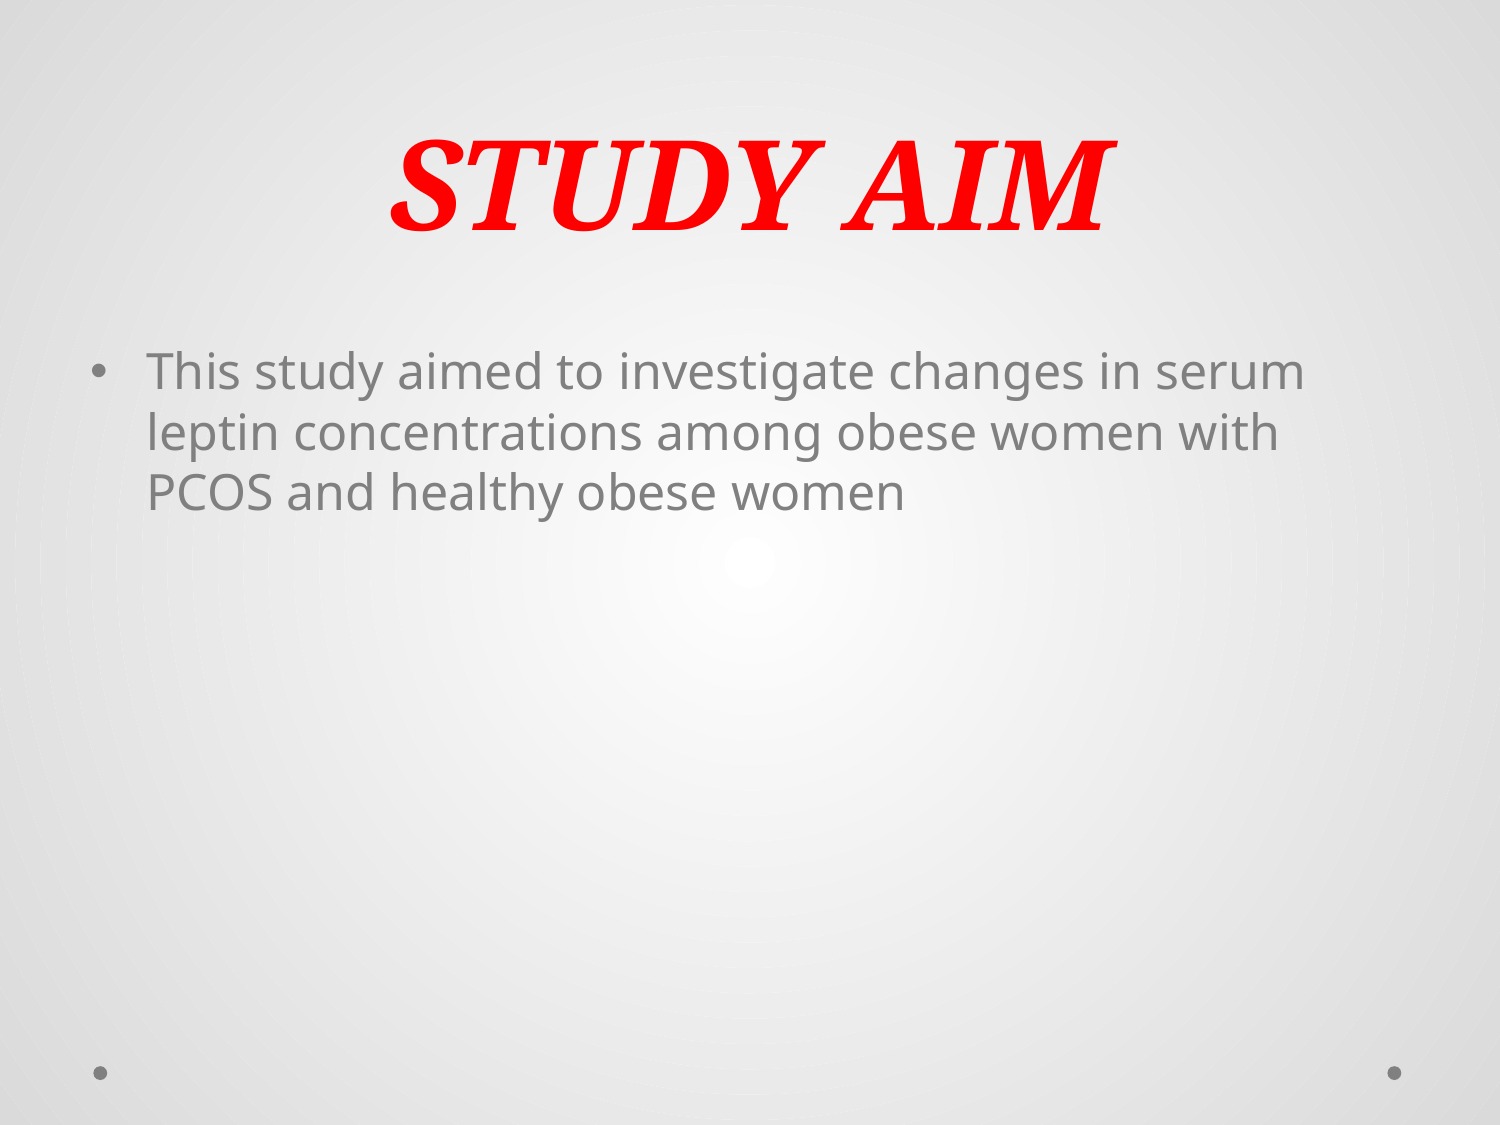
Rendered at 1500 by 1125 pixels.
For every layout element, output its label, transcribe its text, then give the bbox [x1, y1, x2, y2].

title STUDY AIM [75, 0, 1425, 262]
list This study aimed to investigate changes in serum leptin concentrations among obese women with PCOS and healthy obese women [75, 262, 1425, 1005]
